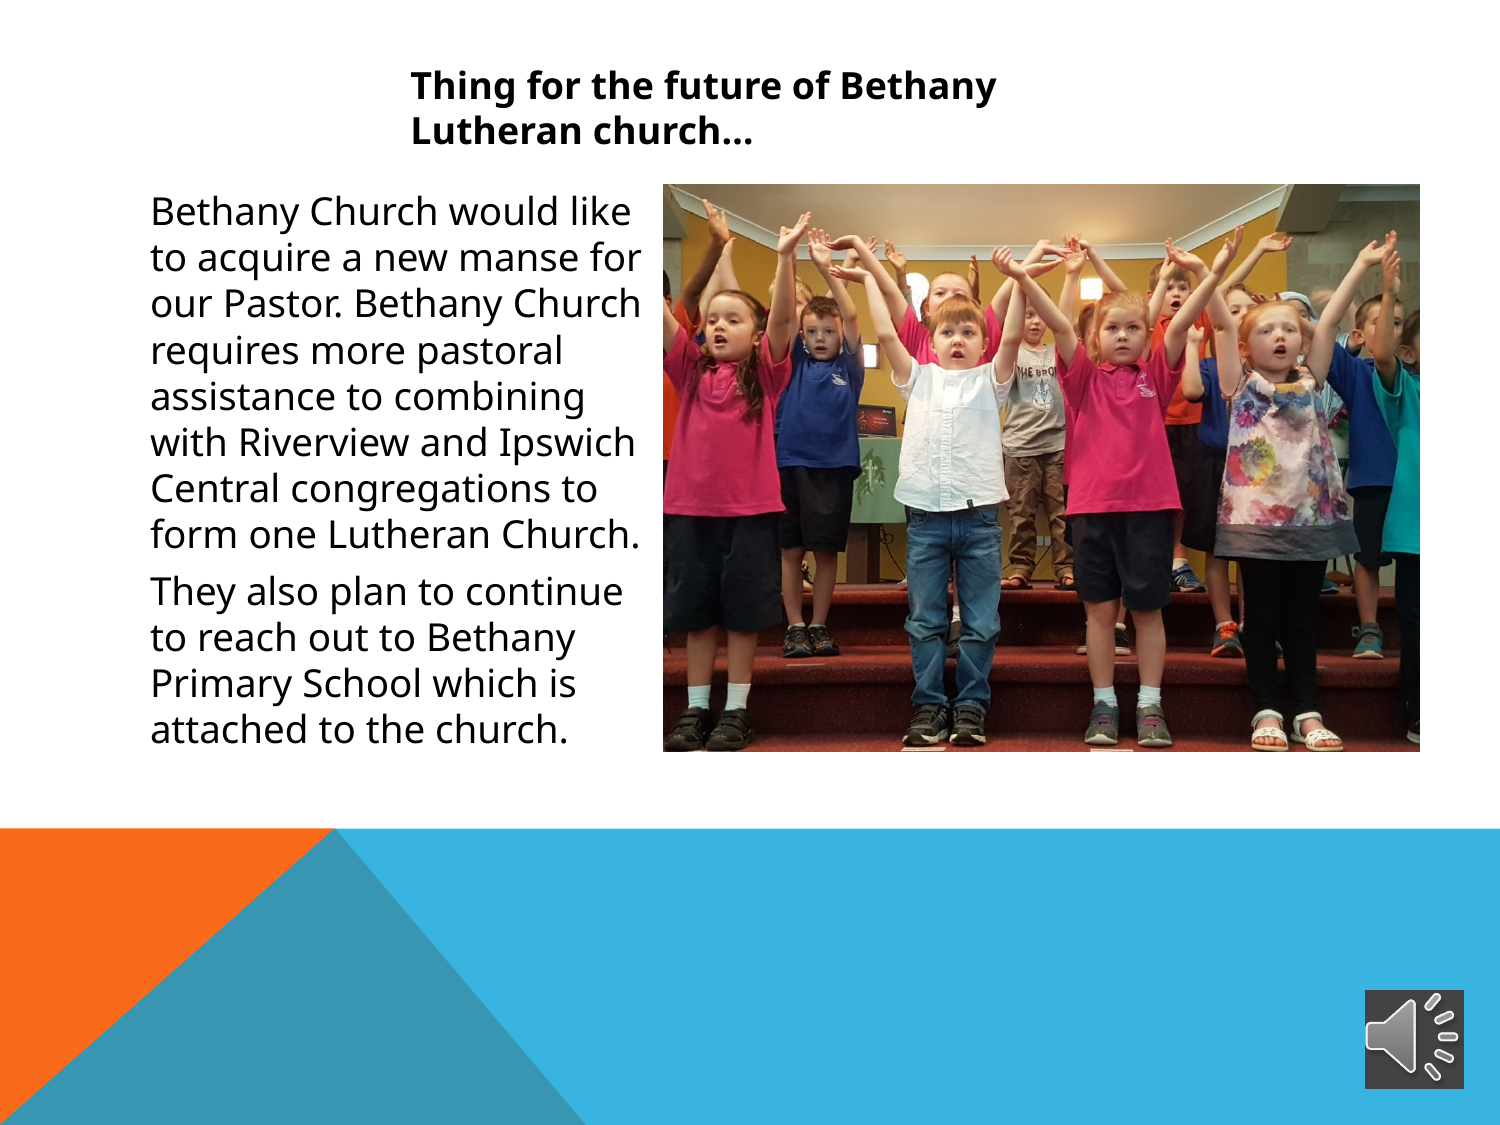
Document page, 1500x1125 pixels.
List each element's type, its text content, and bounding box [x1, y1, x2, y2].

text_box Thing for the future of Bethany Lutheran church… [395, 54, 1152, 160]
picture [1364, 989, 1465, 1090]
picture [663, 184, 1420, 752]
list Bethany Church would like to acquire a new manse for our Pastor. Bethany Church requires more pastoral assistance to combining with Riverview and Ipswich Central congregations to form one Lutheran Church. They also plan to continue to reach out to Bethany Primary School which is attached to the church. [135, 179, 660, 789]
